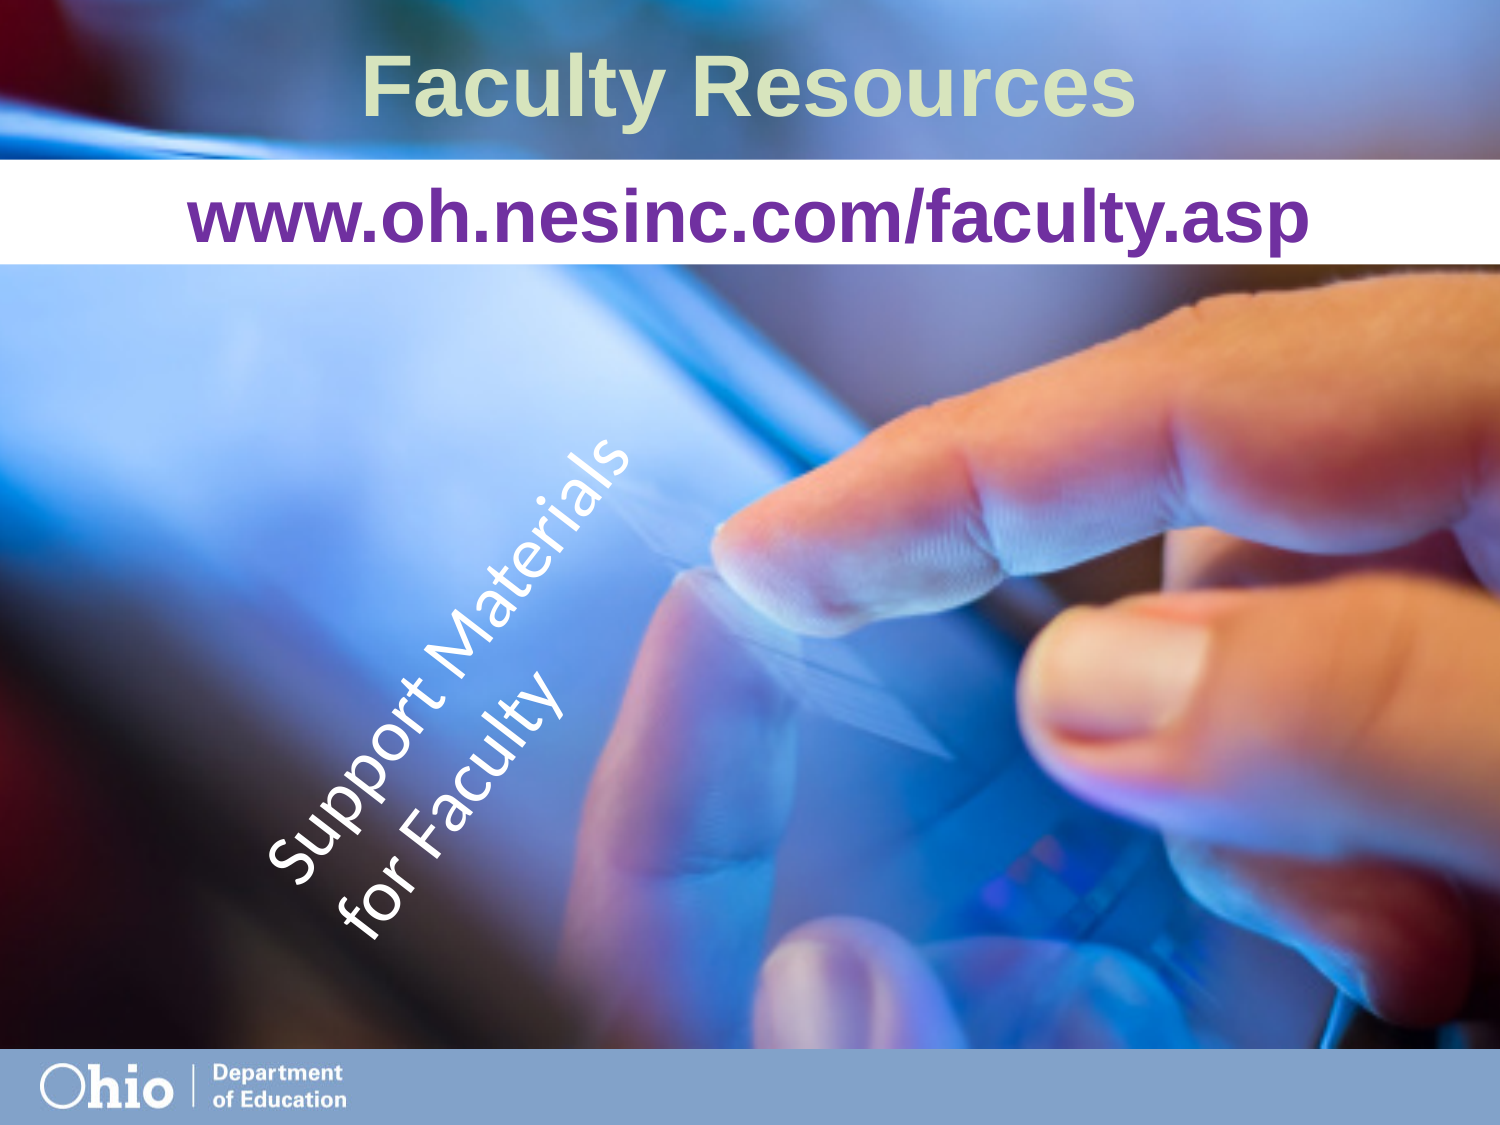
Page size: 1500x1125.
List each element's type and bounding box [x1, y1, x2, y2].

list [0, 0, 1500, 1049]
picture [0, 1049, 1500, 1125]
